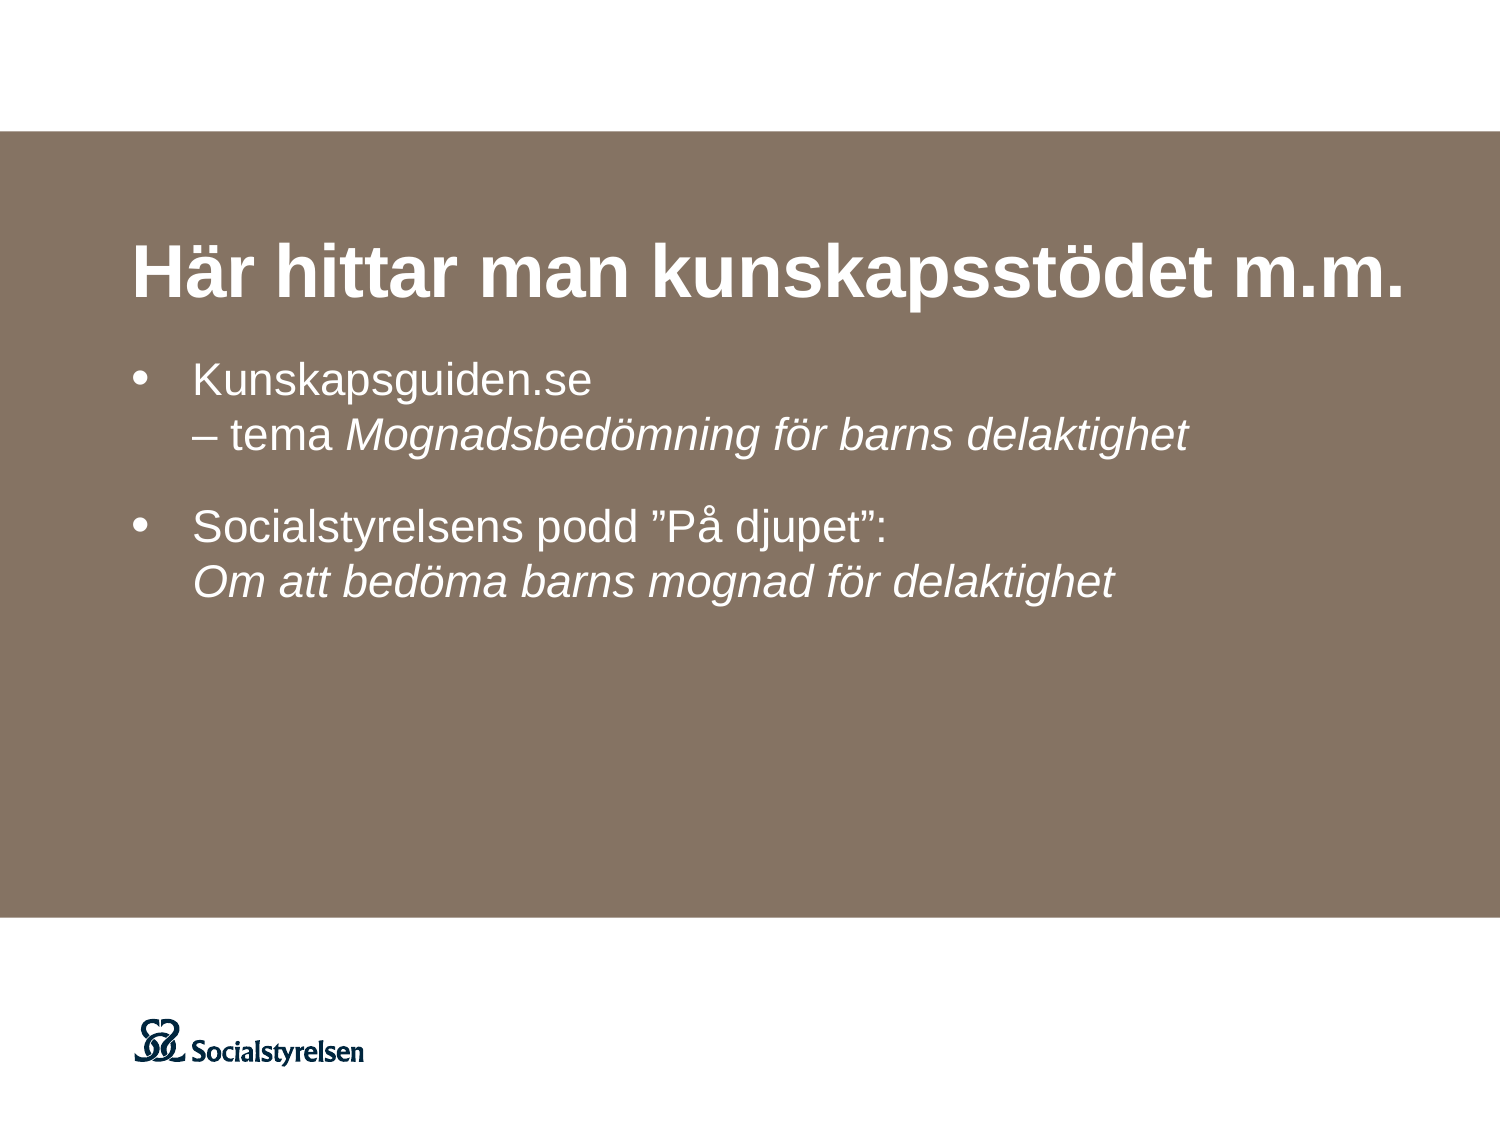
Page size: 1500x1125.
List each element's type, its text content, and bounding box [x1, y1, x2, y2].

list Här hittar man kunskapsstödet m.m. Kunskapsguiden.se – tema Mognadsbedömning för barns delaktighet Socialstyrelsens podd ”På djupet”: Om att bedöma barns mognad för delaktighet [131, 221, 1456, 831]
